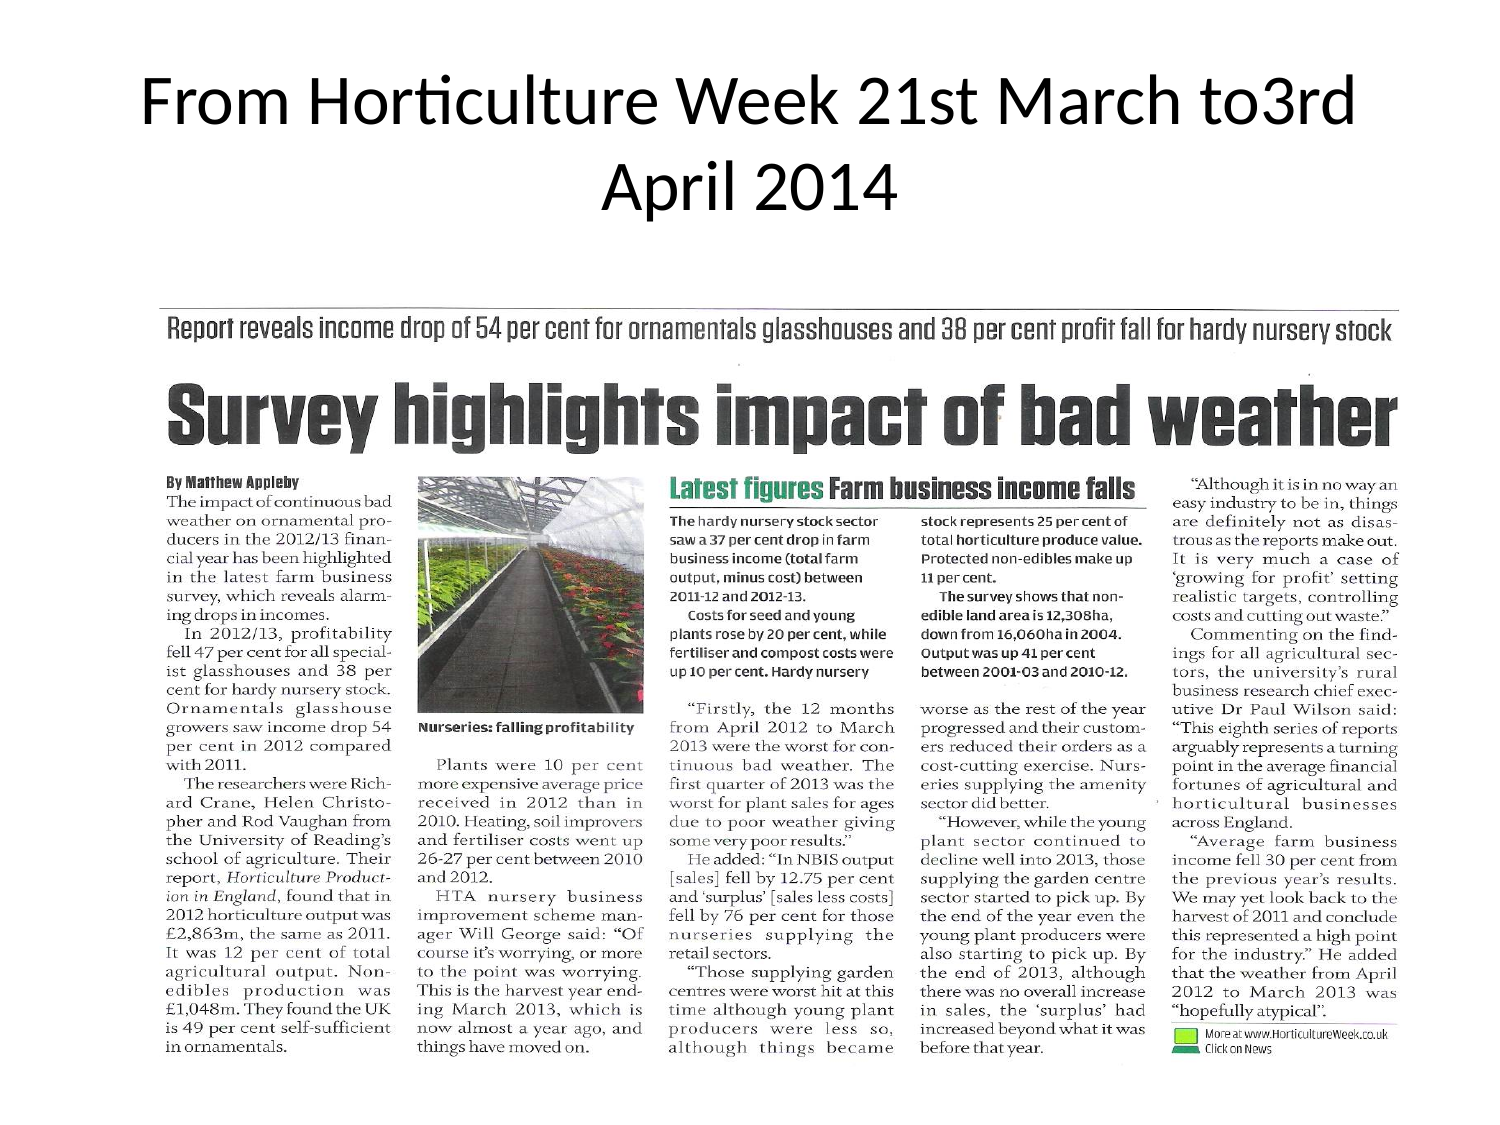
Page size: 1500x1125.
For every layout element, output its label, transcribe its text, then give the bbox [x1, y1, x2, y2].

picture [159, 302, 1400, 1083]
title From Horticulture Week 21st March to3rd April 2014 [75, 45, 1425, 233]
